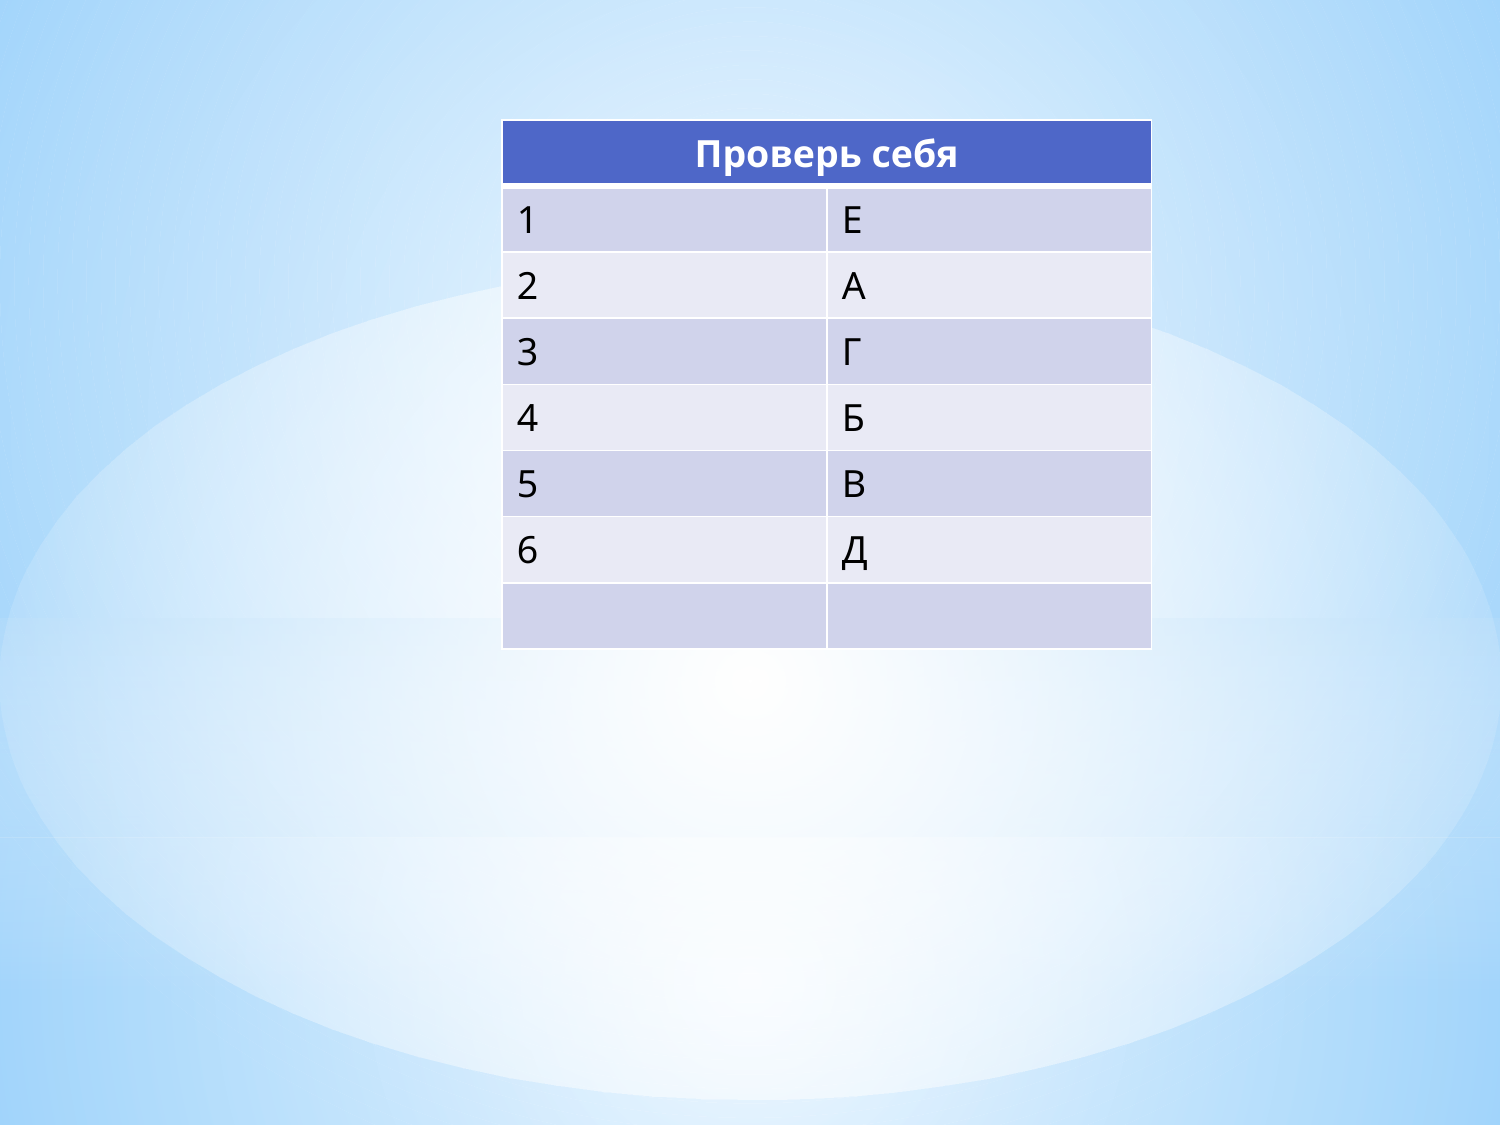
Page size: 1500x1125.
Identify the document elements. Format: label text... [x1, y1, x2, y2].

table_cell 5 [503, 451, 826, 516]
table_header Проверь себя [503, 121, 1151, 183]
table_cell 4 [503, 385, 826, 450]
table_cell 3 [503, 319, 826, 384]
table_cell В [828, 451, 1151, 516]
table_cell Д [828, 517, 1151, 582]
table_cell 6 [503, 517, 826, 582]
table_cell 2 [503, 253, 826, 317]
table_cell [828, 584, 1151, 648]
table_cell 1 [503, 189, 826, 251]
table_cell Е [828, 189, 1151, 251]
table_cell Г [828, 319, 1151, 384]
table_cell Б [828, 385, 1151, 450]
table_cell А [828, 253, 1151, 317]
table_cell [503, 584, 826, 648]
